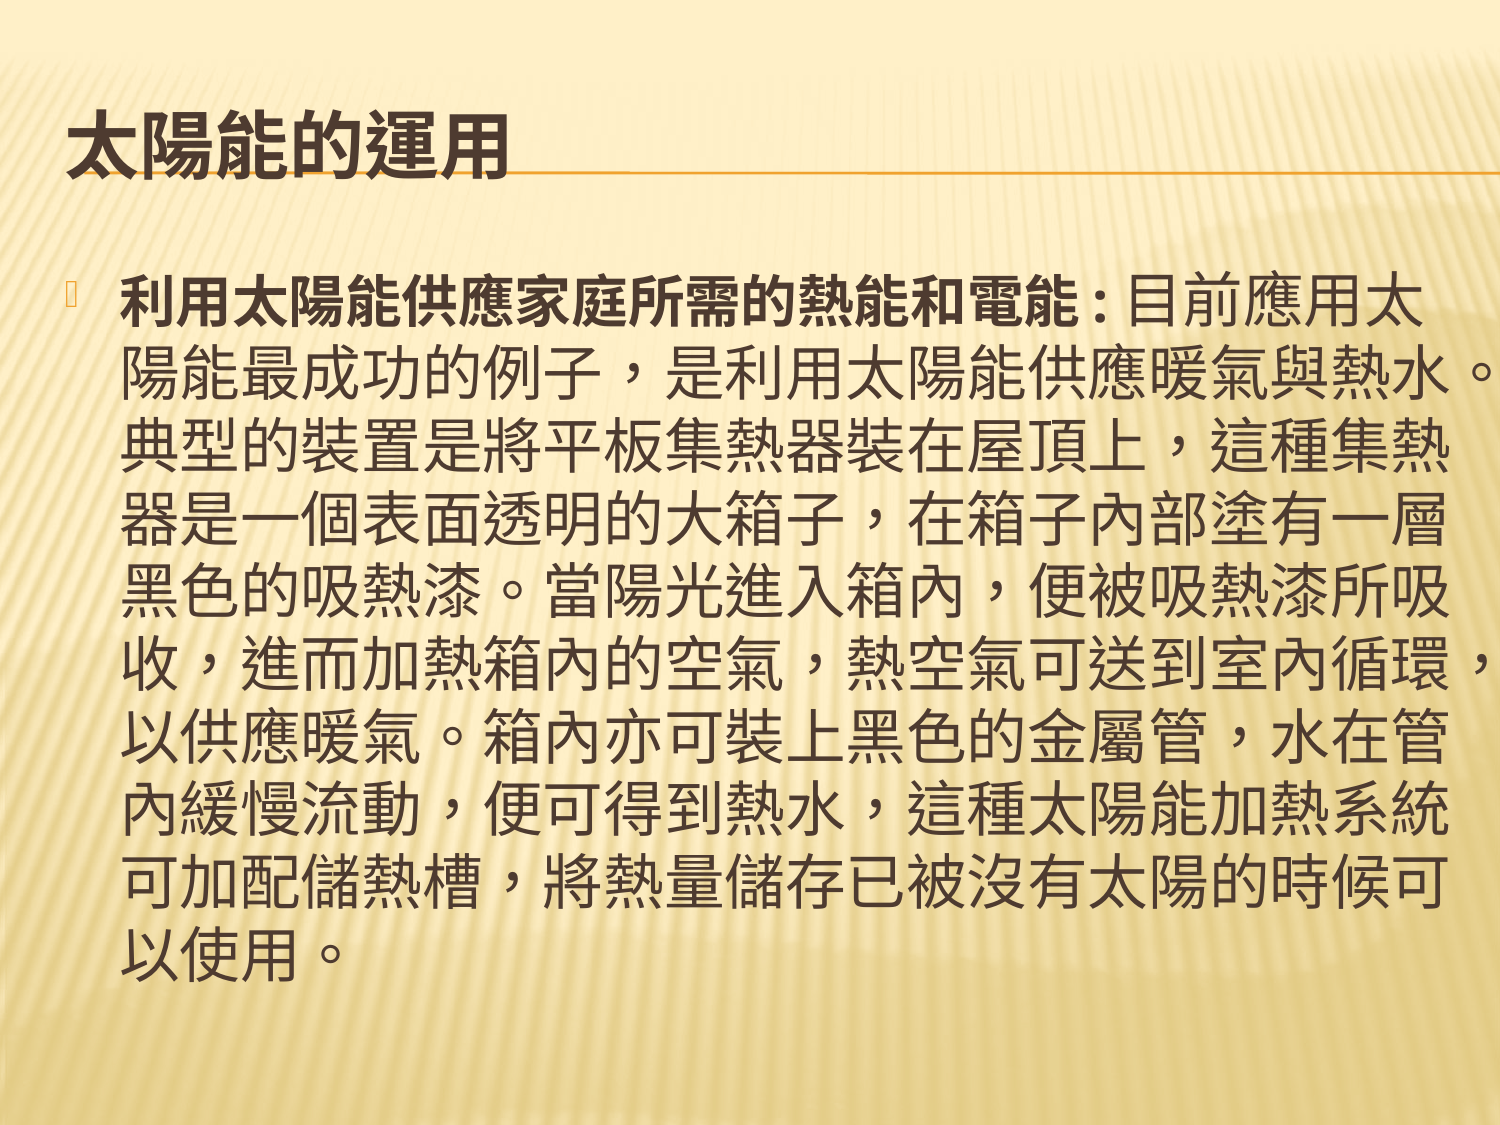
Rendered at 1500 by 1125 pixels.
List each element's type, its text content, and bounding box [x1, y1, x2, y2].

title 太陽能的運用 [50, 75, 1475, 213]
list 利用太陽能供應家庭所需的熱能和電能:目前應用太陽能最成功的例子，是利用太陽能供應暖氣與熱水。典型的裝置是將平板集熱器裝在屋頂上，這種集熱器是一個表面透明的大箱子，在箱子內部塗有一層黑色的吸熱漆。當陽光進入箱內，便被吸熱漆所吸收，進而加熱箱內的空氣，熱空氣可送到室內循環，以供應暖氣。箱內亦可裝上黑色的金屬管，水在管內緩慢流動，便可得到熱水，這種太陽能加熱系統可加配儲熱槽，將熱量儲存已被沒有太陽的時候可以使用。 [50, 254, 1475, 998]
